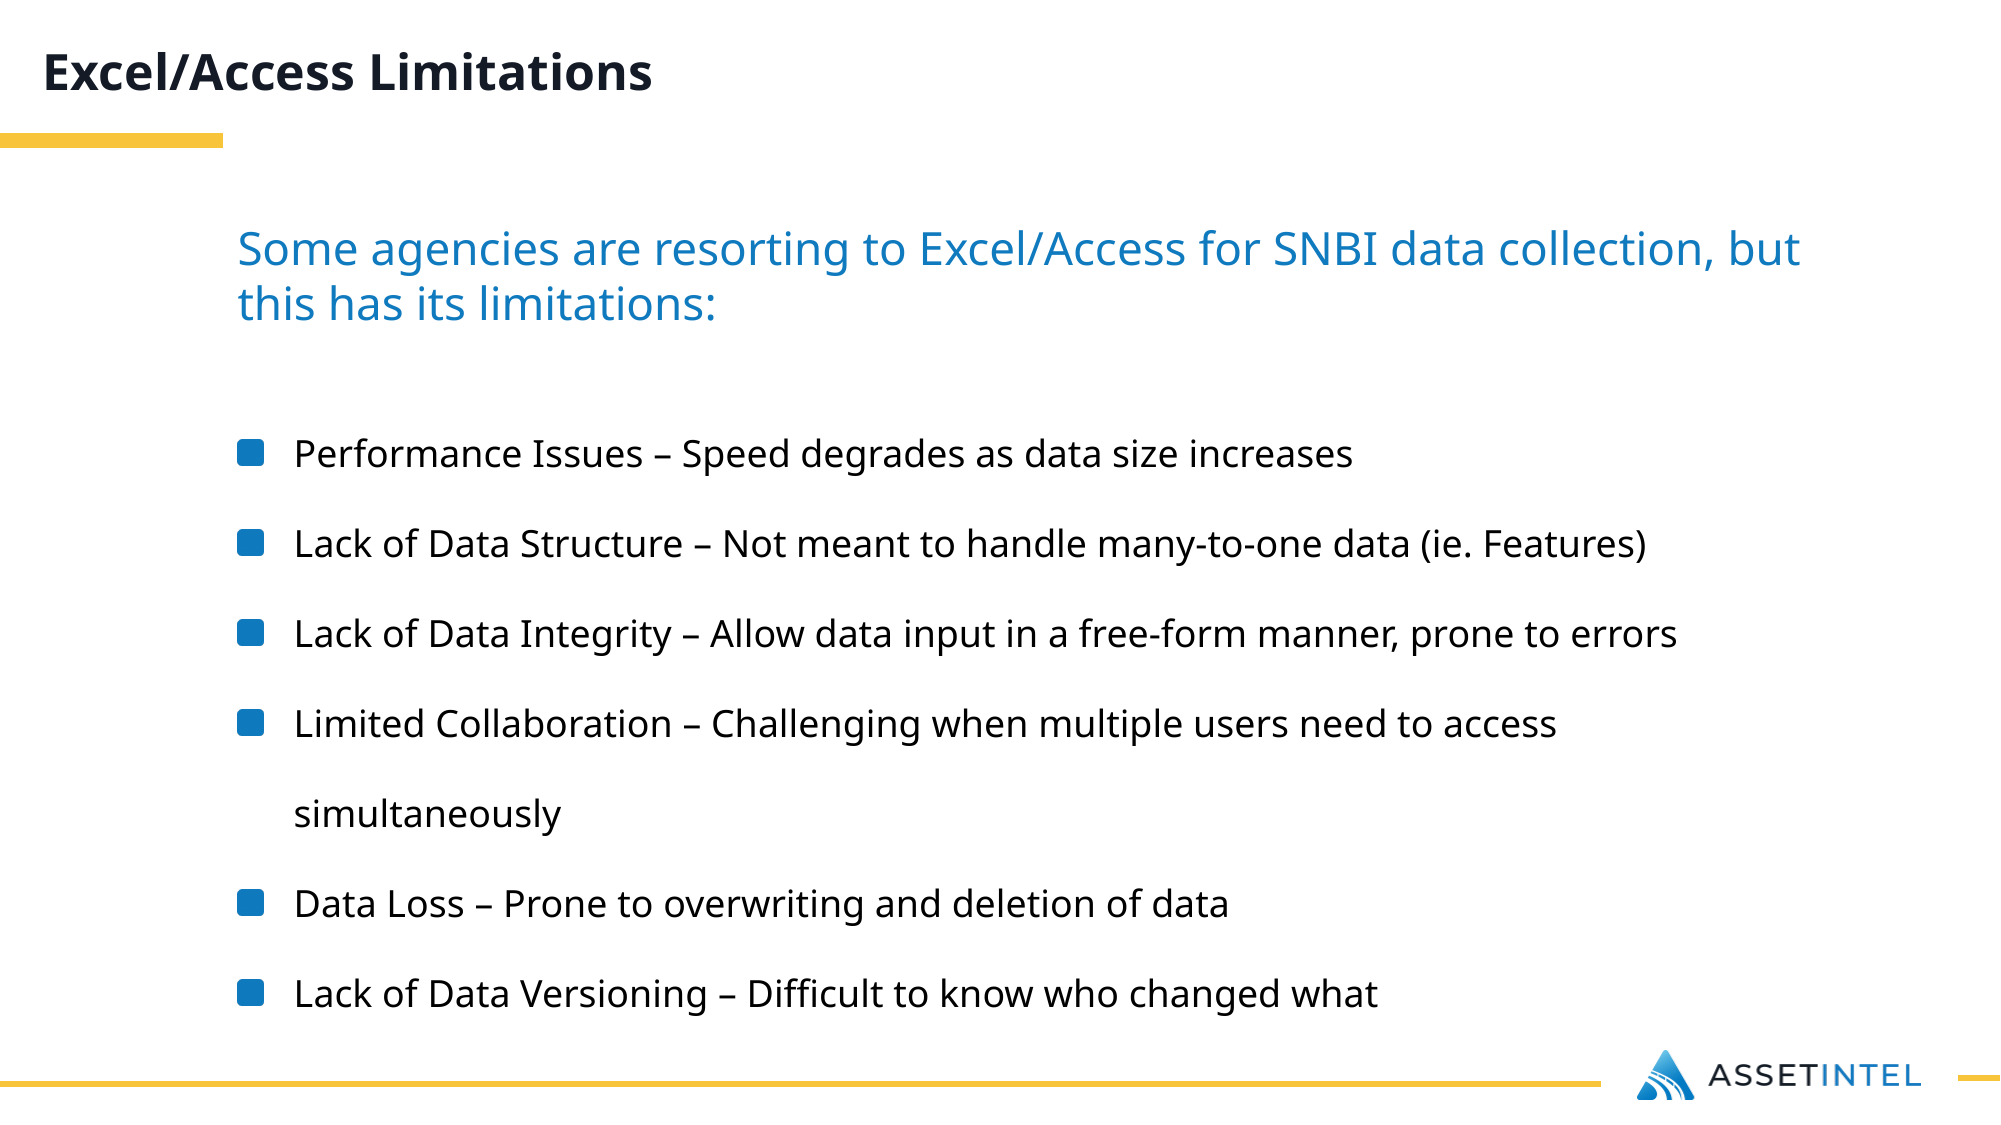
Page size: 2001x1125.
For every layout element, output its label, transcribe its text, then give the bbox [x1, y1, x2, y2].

picture [237, 889, 264, 916]
picture [237, 979, 264, 1006]
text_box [0, 1050, 2000, 1101]
picture [237, 619, 264, 646]
picture [237, 529, 264, 556]
picture [237, 439, 264, 466]
text_box Some agencies are resorting to Excel/Access for SNBI data collection, but this has its limitations: Performance Issues – Speed degrades as data size increases Lack of Data Structure – Not meant to handle many-to-one data (ie. Features) Lack of Data Integrity – Allow data input in a free-form manner, prone to errors Limited Collaboration – Challenging when multiple users need to access simultaneously Data Loss – Prone to overwriting and deletion of data Lack of Data Versioning – Difficult to know who changed what [222, 212, 1847, 1023]
text_box Excel/Access Limitations [28, 33, 1705, 108]
text_box [0, 132, 223, 149]
picture [237, 709, 264, 736]
